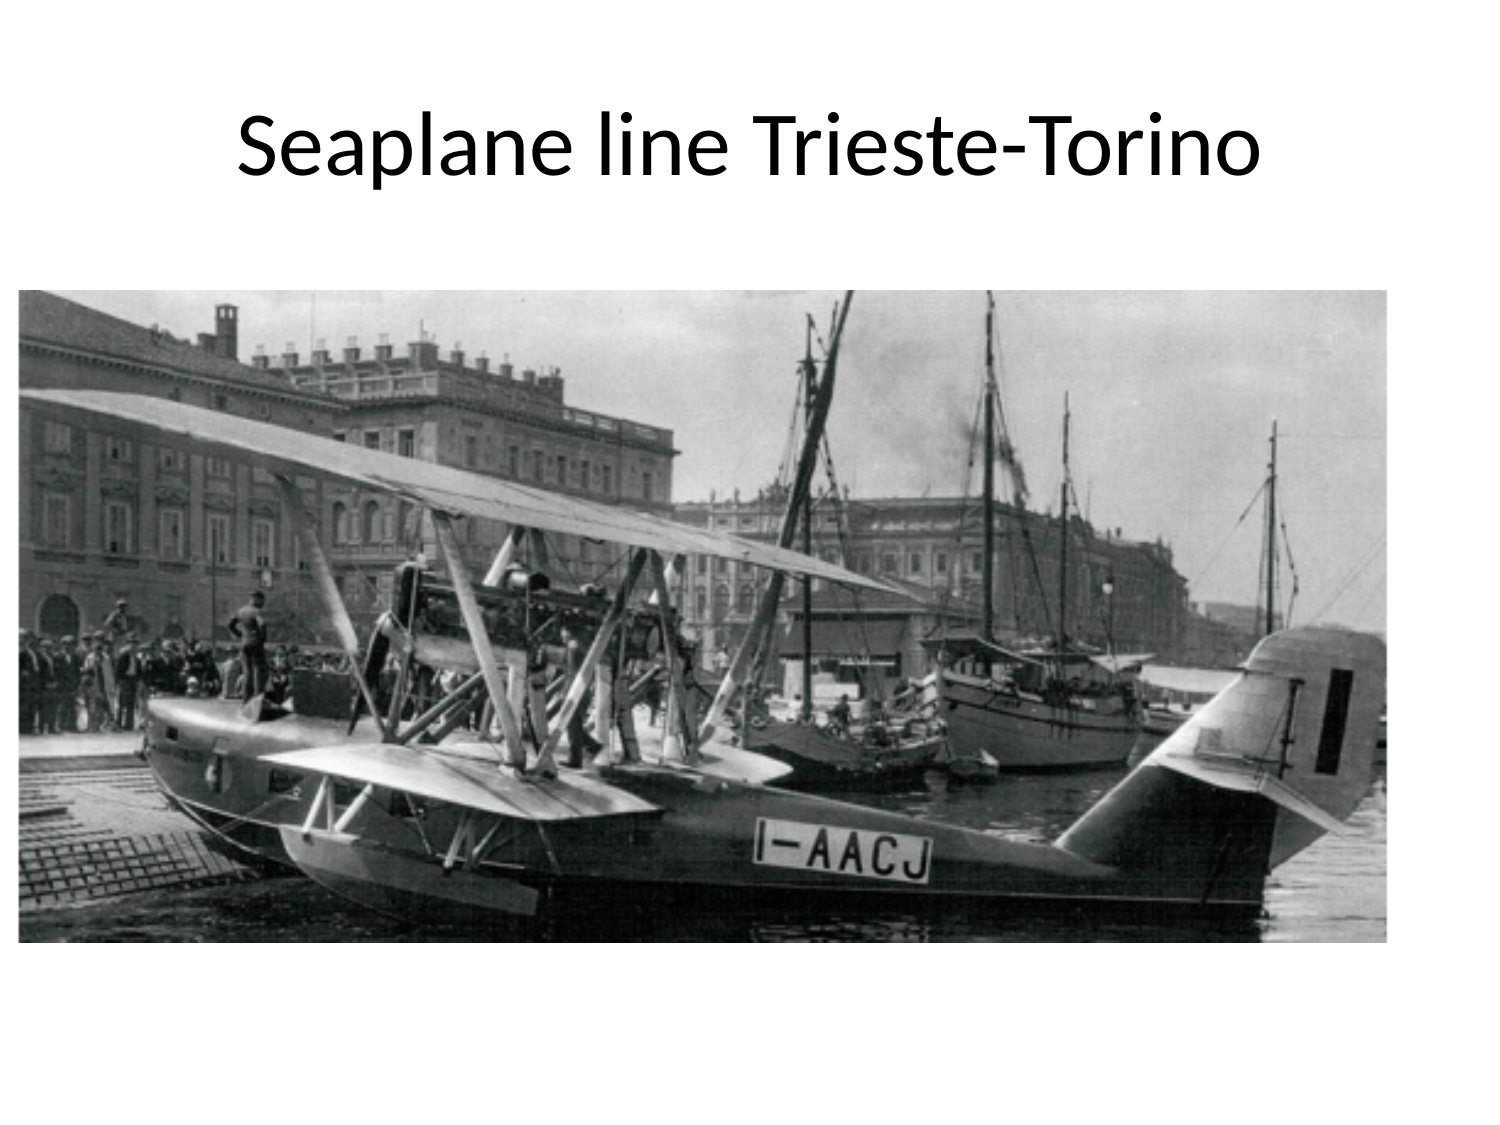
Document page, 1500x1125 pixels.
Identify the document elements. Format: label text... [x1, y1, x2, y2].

title Seaplane line Trieste-Torino [75, 45, 1425, 233]
picture [17, 290, 1390, 943]
